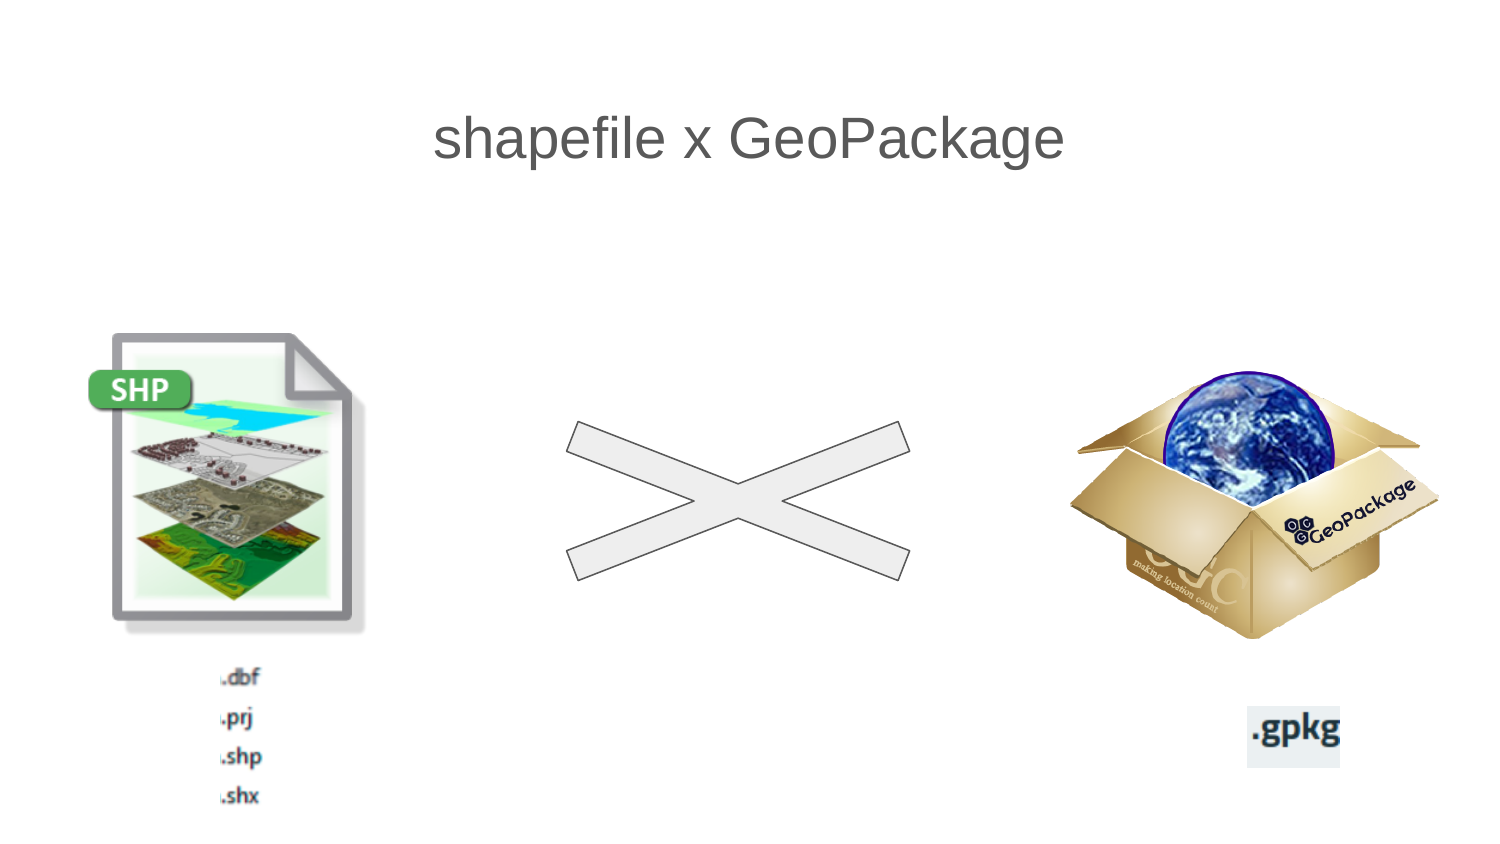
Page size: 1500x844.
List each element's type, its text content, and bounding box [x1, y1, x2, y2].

subtitle shapefile x GeoPackage [51, 84, 1449, 215]
picture [219, 652, 280, 822]
picture [84, 333, 390, 639]
picture [1246, 706, 1340, 768]
text_box [566, 421, 910, 581]
picture [1070, 363, 1440, 639]
